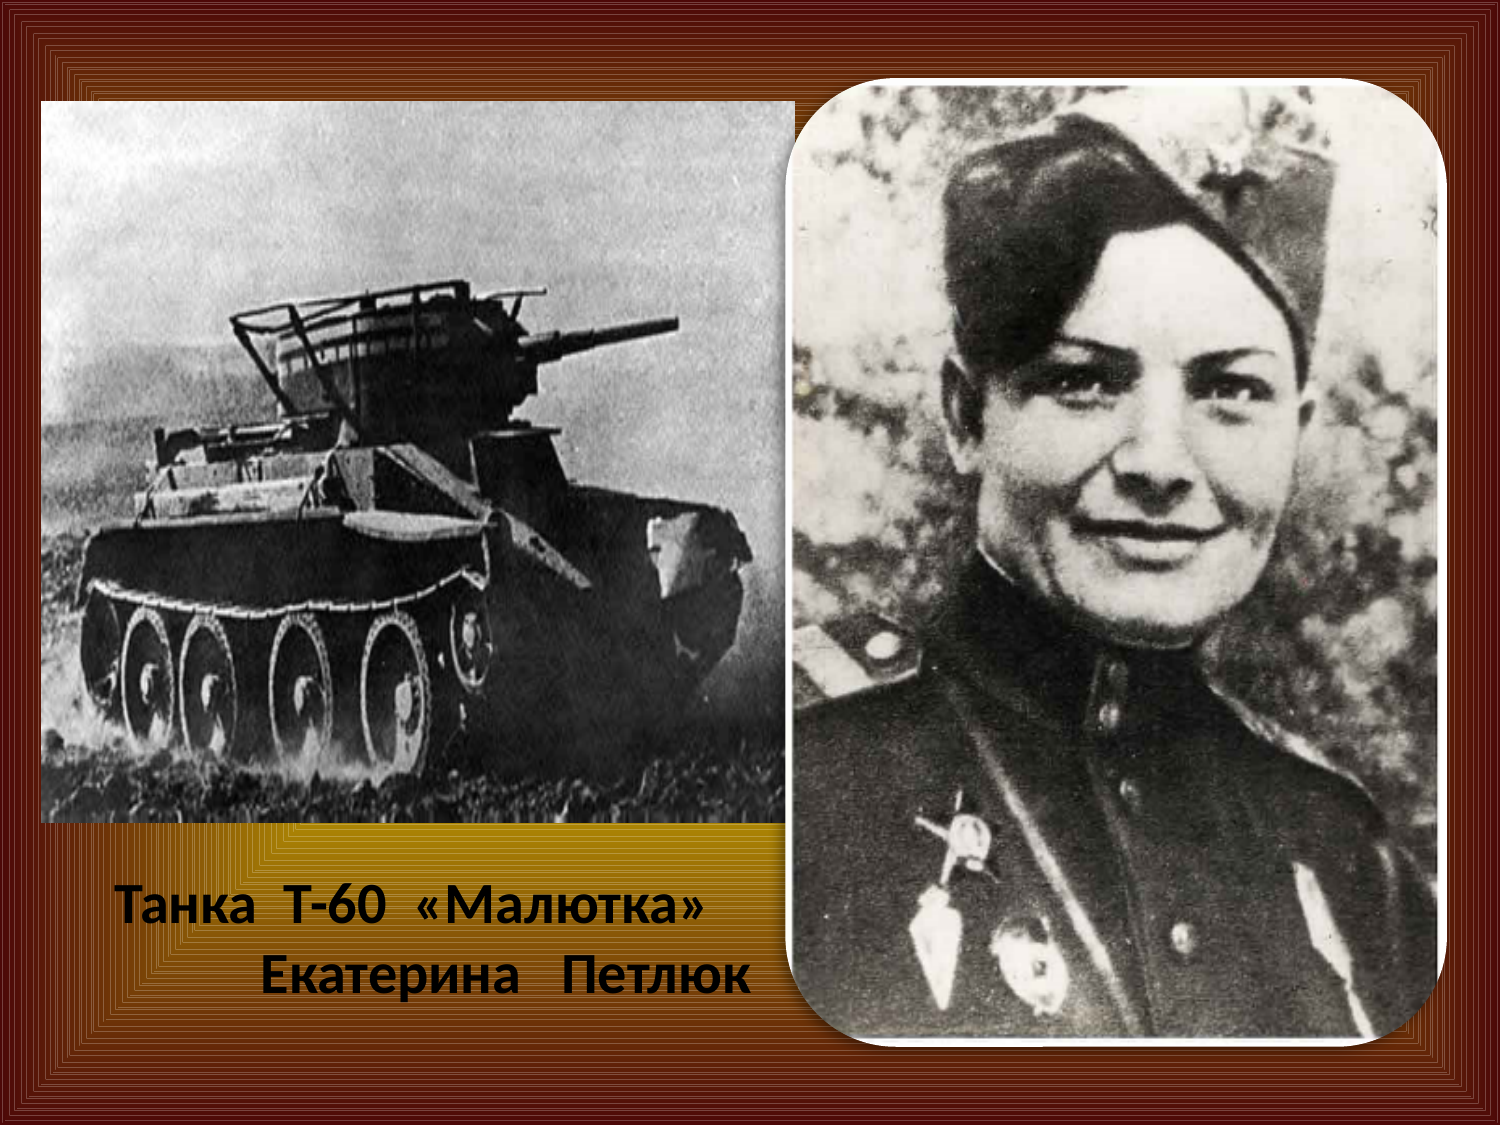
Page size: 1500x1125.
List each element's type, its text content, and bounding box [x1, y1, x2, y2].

text_box Танка Т-60 «Малютка» Екатерина Петлюк [100, 857, 774, 1013]
picture [41, 77, 1448, 1047]
